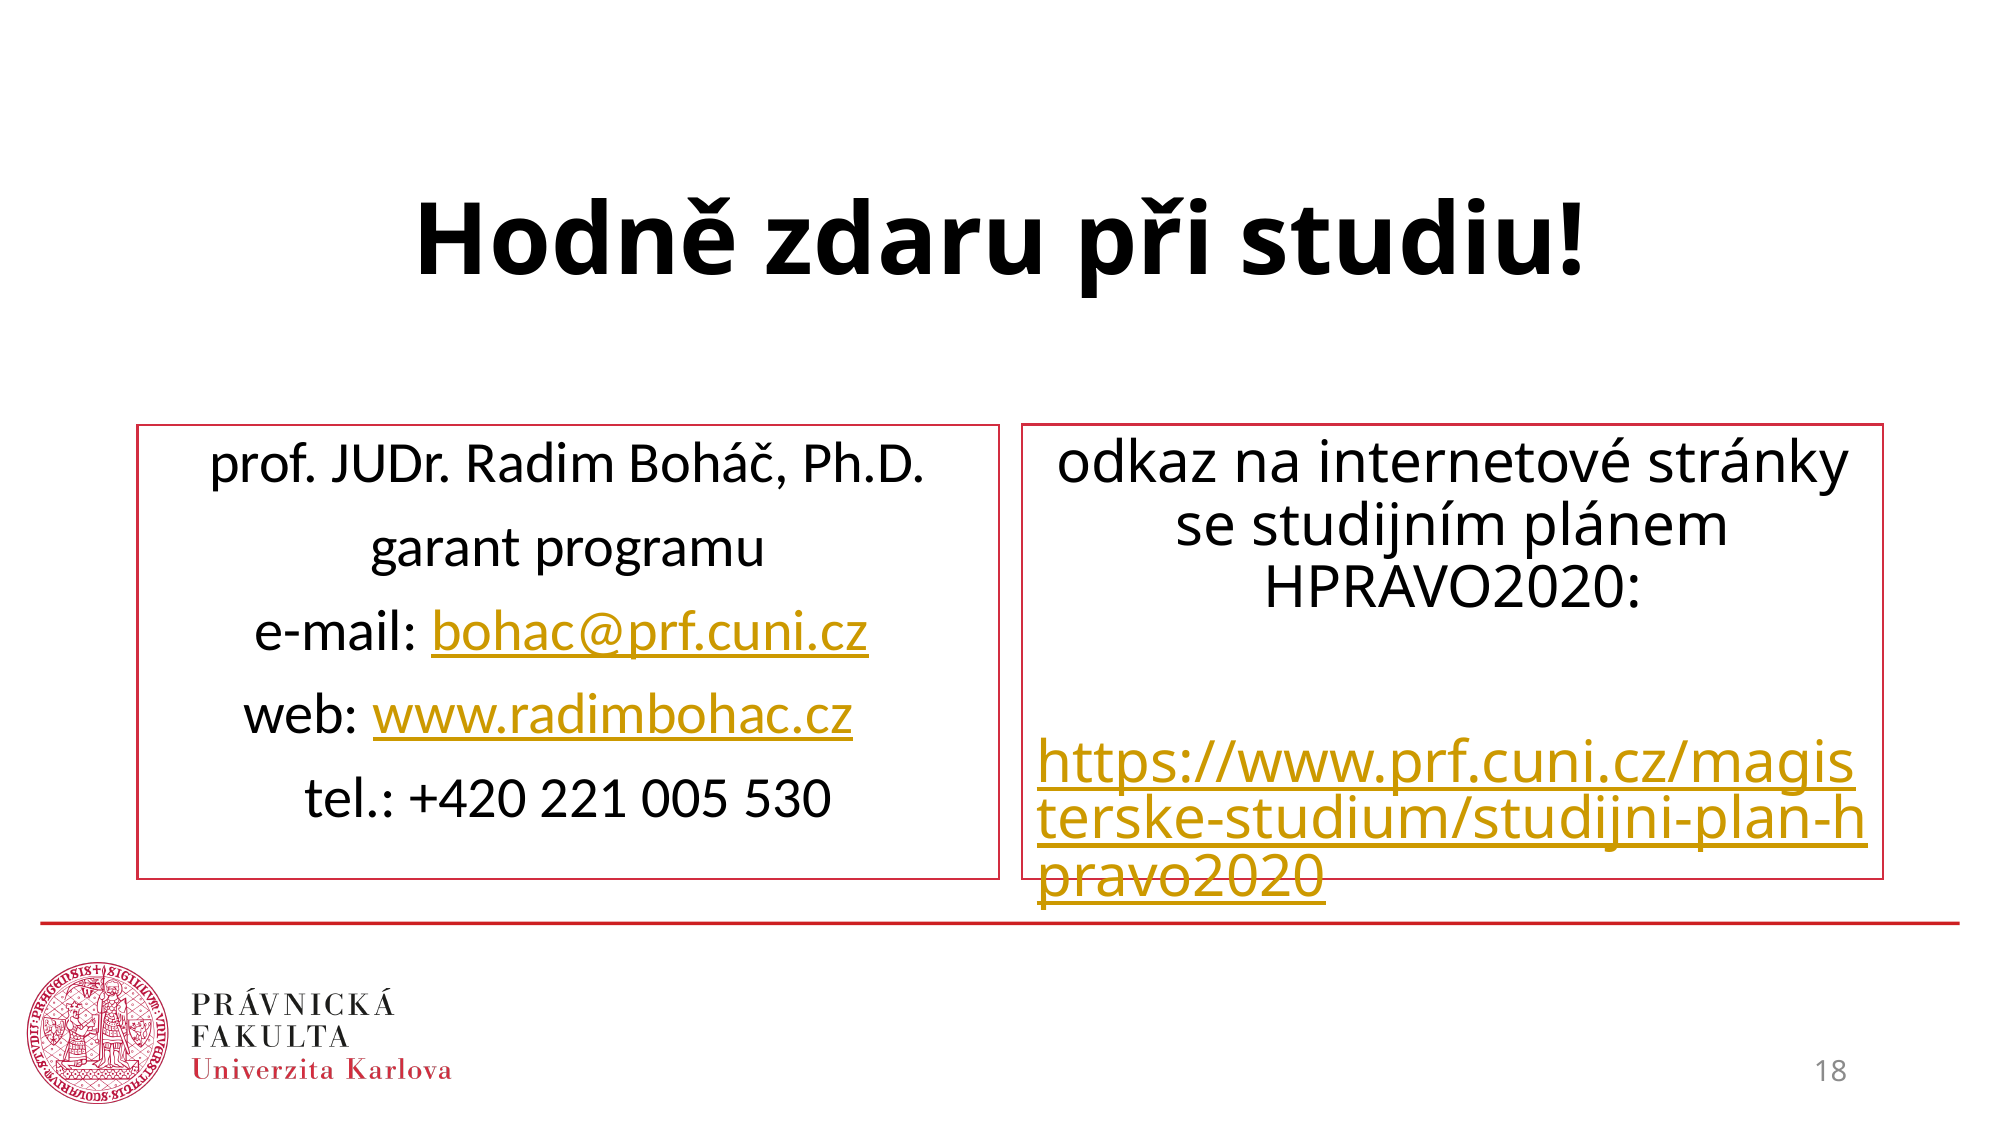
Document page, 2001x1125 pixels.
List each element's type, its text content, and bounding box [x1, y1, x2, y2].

picture [26, 962, 452, 1104]
list prof. JUDr. Radim Boháč, Ph.D. garant programu e-mail: bohac@prf.cuni.cz web: www.radimbohac.cz tel.: +420 221 005 530 [136, 424, 1000, 880]
title Hodně zdaru při studiu! [137, 125, 1863, 344]
slide_number 18 [1412, 1042, 1863, 1103]
text_box odkaz na internetové stránky se studijním plánem HPRAVO2020: https://www.prf.cuni.cz/magisterske-studium/studijni-plan-hpravo2020 [1021, 423, 1884, 880]
